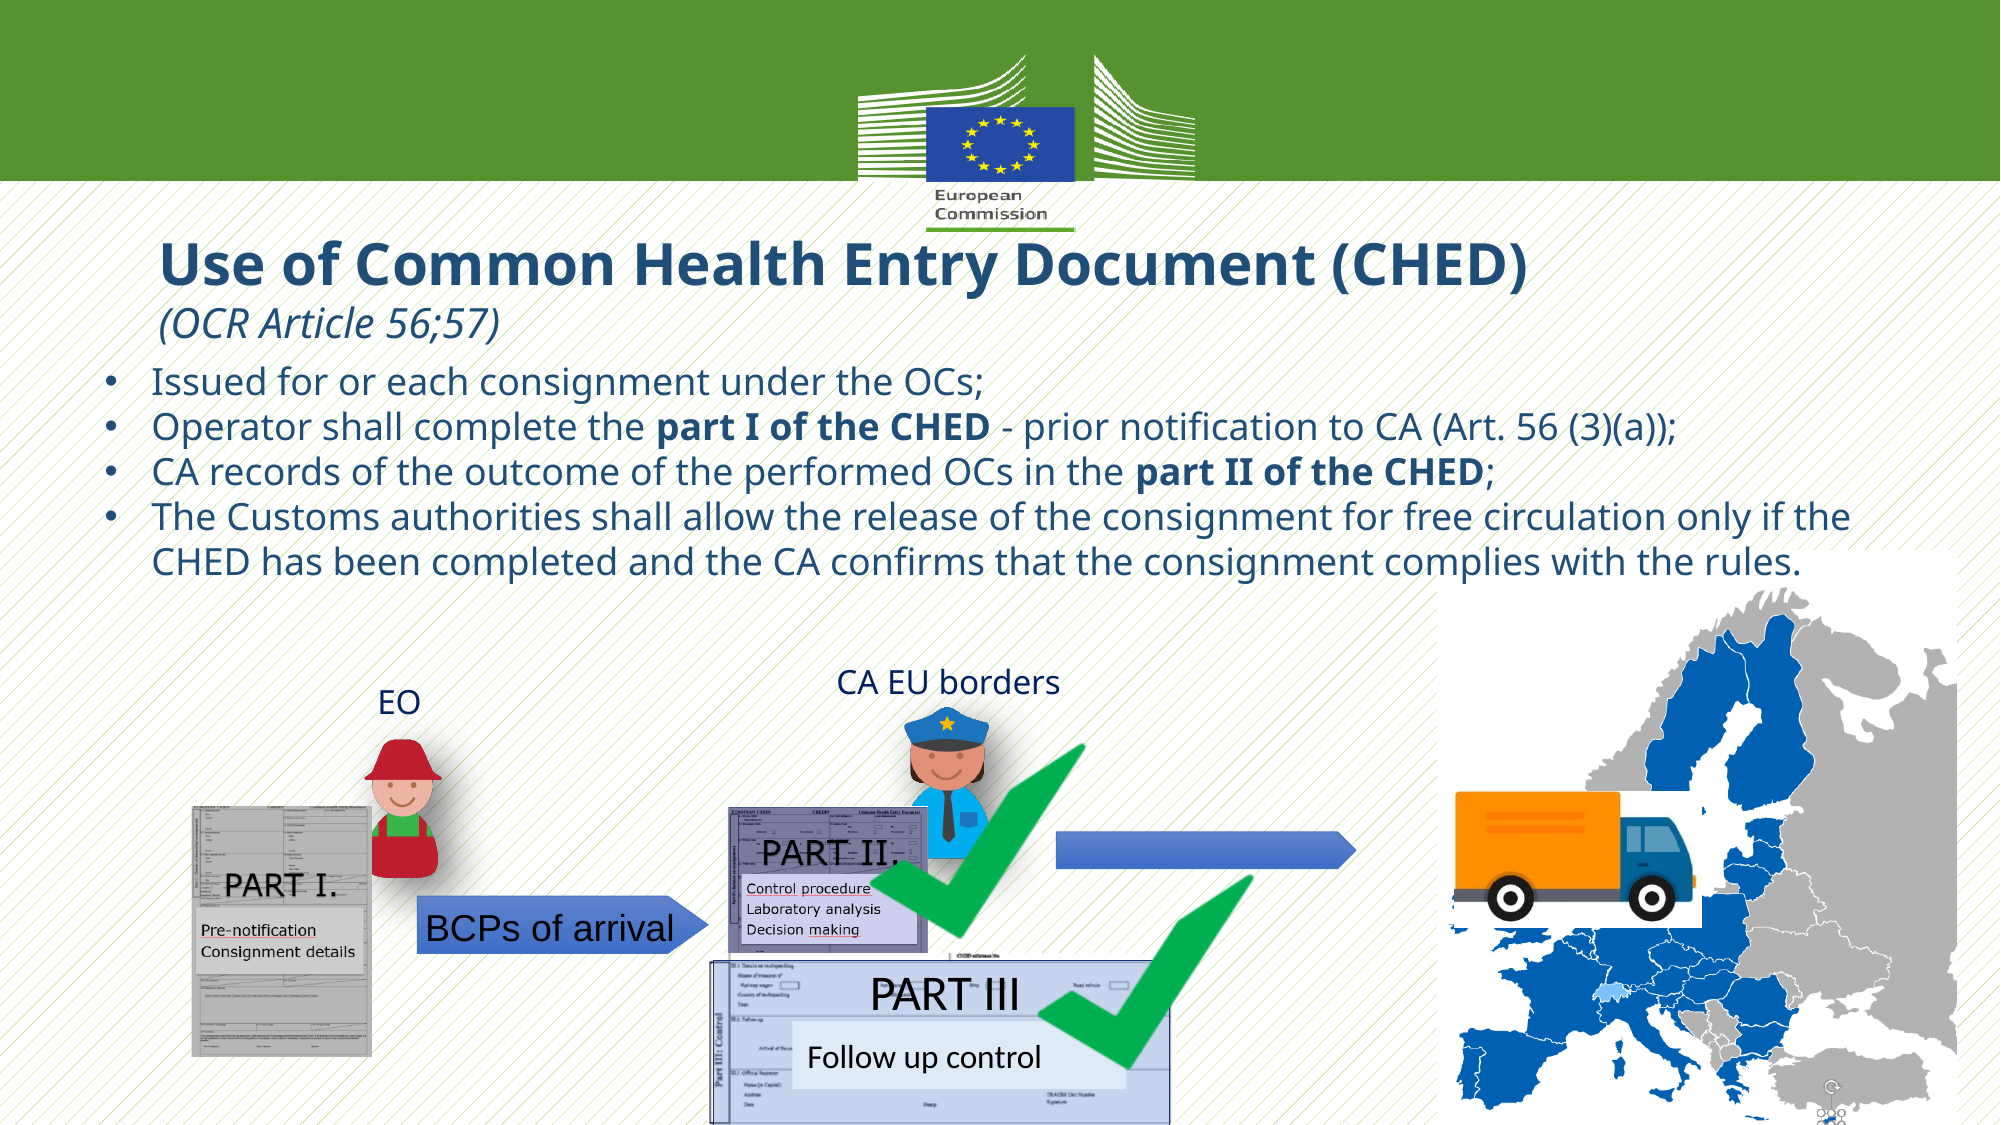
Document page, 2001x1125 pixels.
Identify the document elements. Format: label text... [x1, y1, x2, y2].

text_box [266, 664, 538, 964]
picture [1437, 550, 1957, 1125]
text_box Use of Common Health Entry Document (CHED) (OCR Article 56;57) [143, 199, 1941, 364]
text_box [811, 654, 1087, 806]
text_box Issued for or each consignment under the OCs; Operator shall complete the part I of the CHED - prior notification to CA (Art. 56 (3)(a)); CA records of the outcome of the performed OCs in the part II of the CHED; The Customs authorities shall allow the release of the consignment for free circulation only if the CHED has been completed and the CA confirms that the consignment complies with the rules. [89, 260, 1911, 641]
text_box [1087, 831, 1357, 870]
picture [191, 806, 372, 1057]
text_box BCPs of arrival [538, 896, 722, 957]
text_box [713, 960, 1170, 1125]
picture [858, 54, 1195, 199]
picture [707, 742, 1255, 1125]
